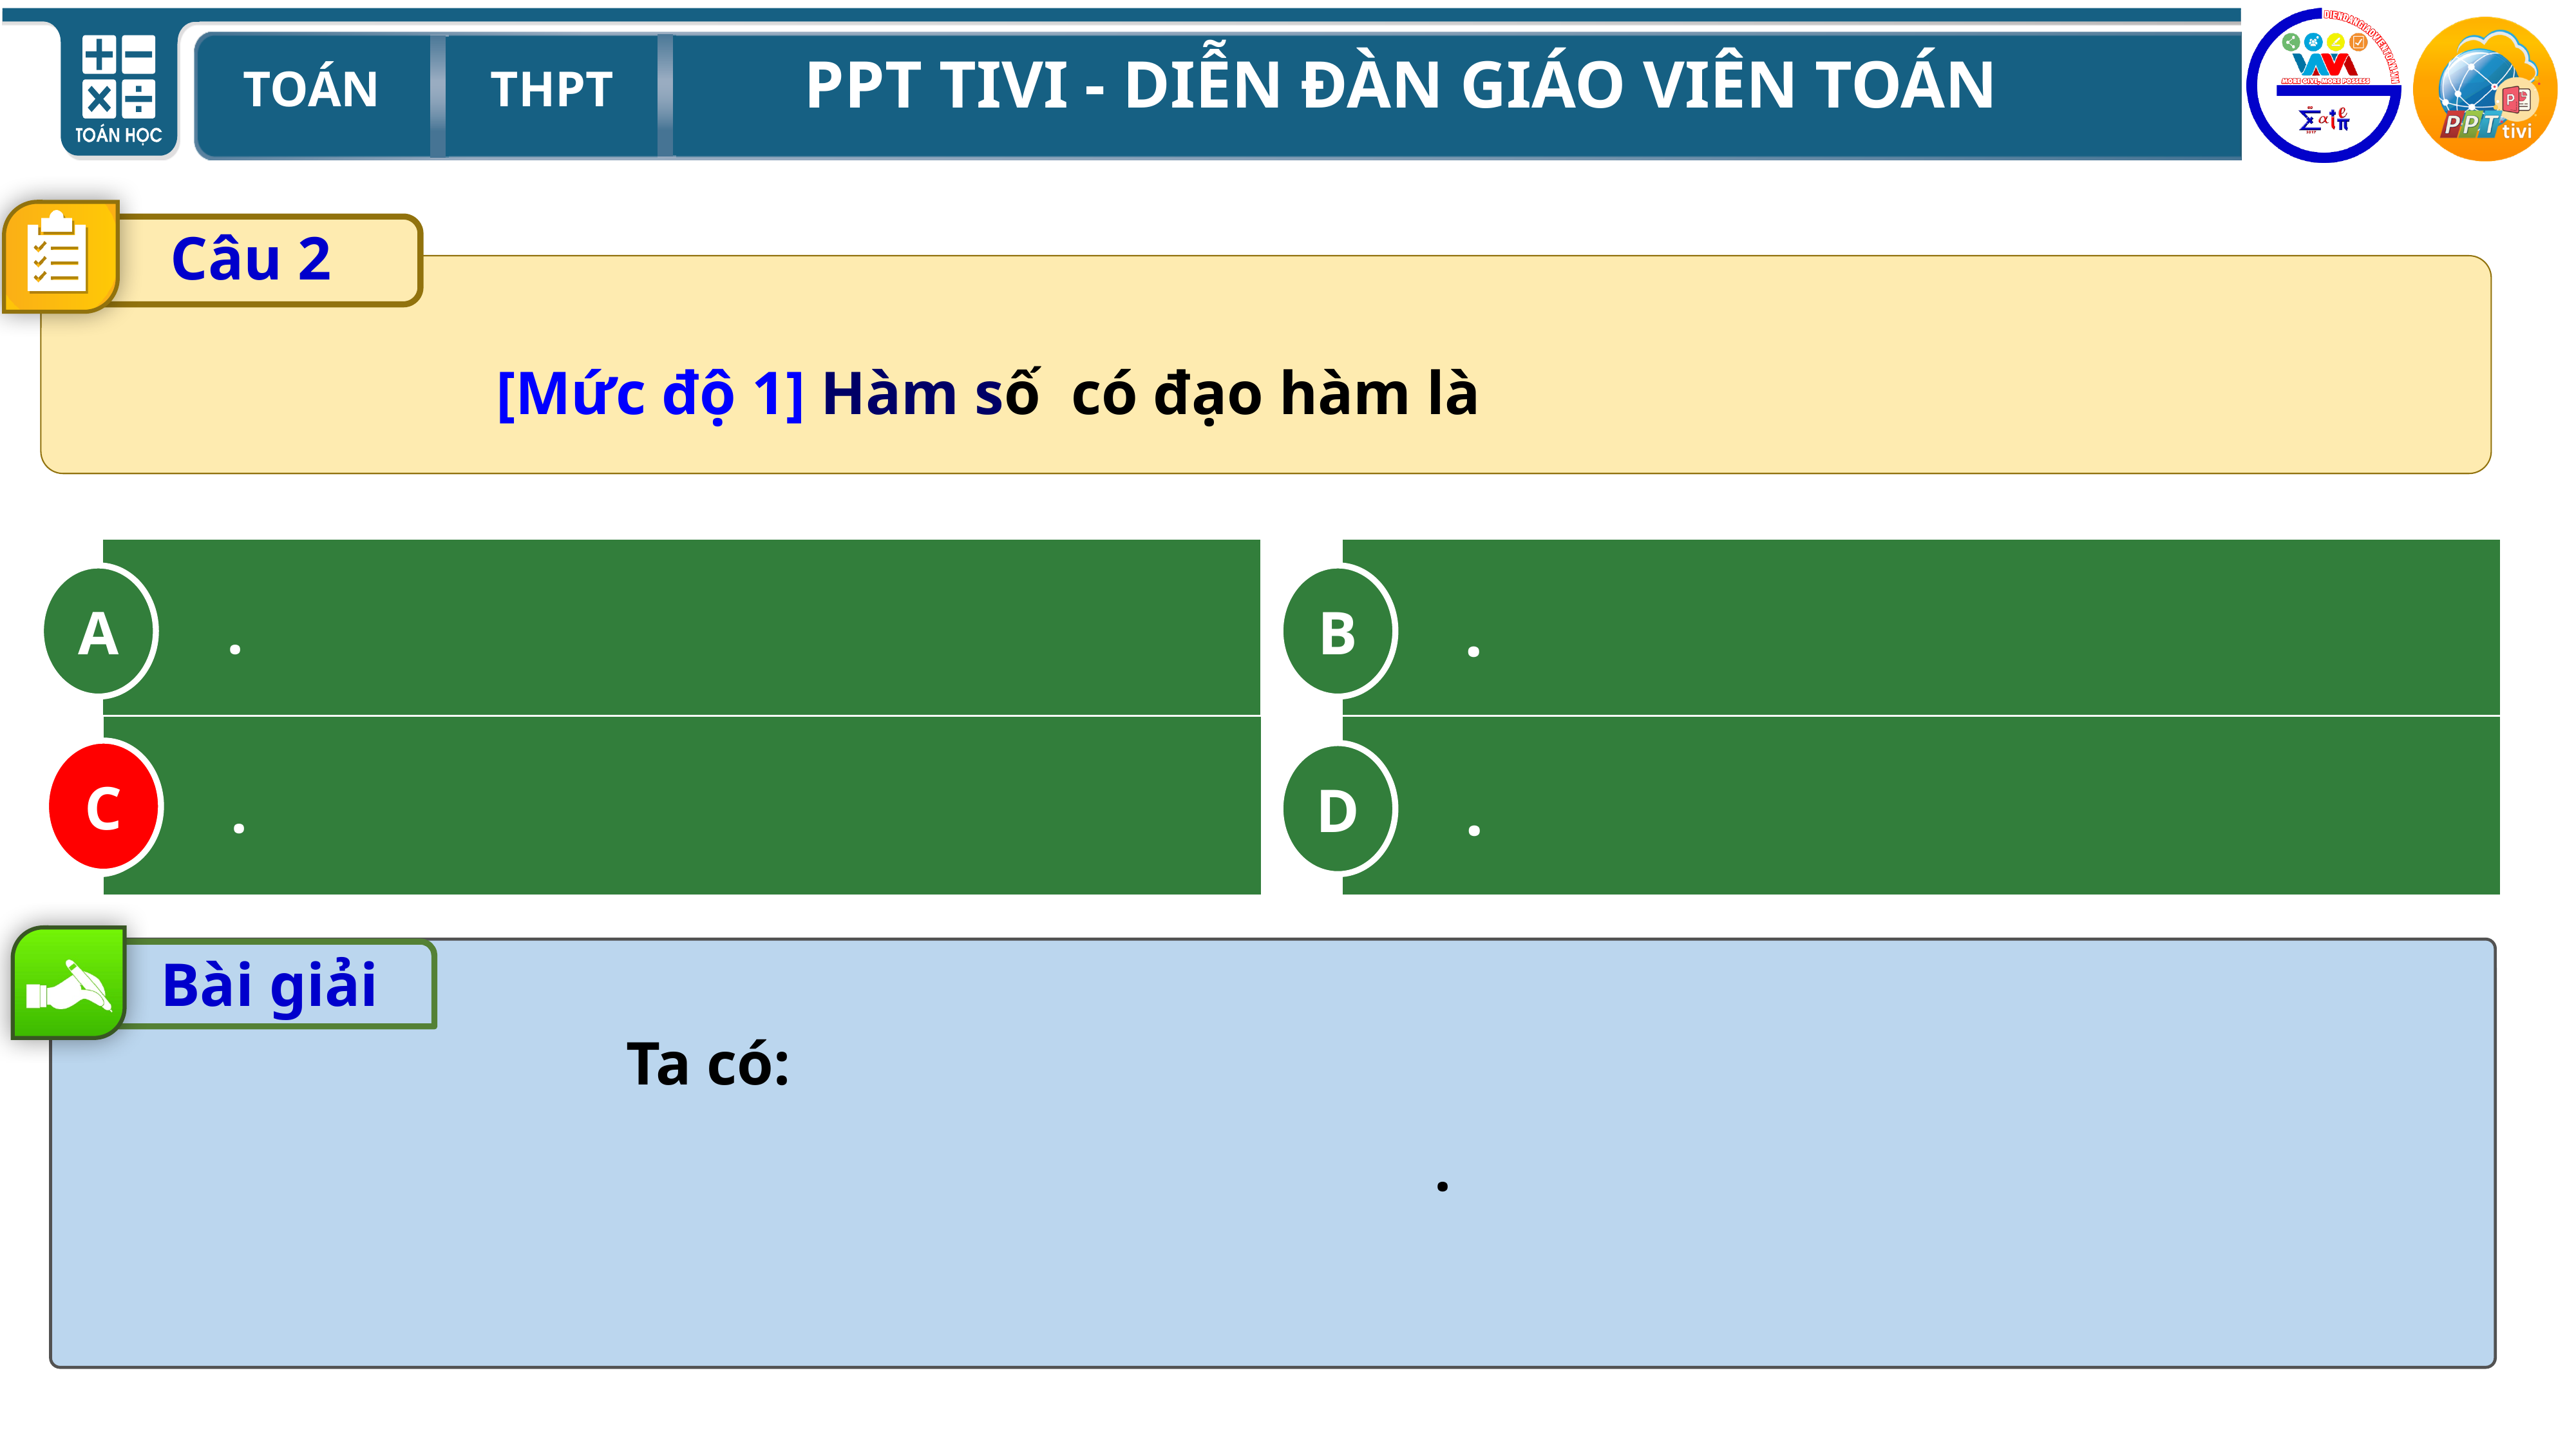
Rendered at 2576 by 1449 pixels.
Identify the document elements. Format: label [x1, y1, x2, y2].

text_box [12, 927, 2496, 1368]
text_box [41, 255, 2492, 474]
picture [2246, 8, 2401, 163]
picture [4, 202, 118, 312]
picture [2412, 16, 2558, 162]
text_box [118, 216, 421, 305]
picture [2, 22, 2242, 160]
text_box [41, 538, 2553, 896]
